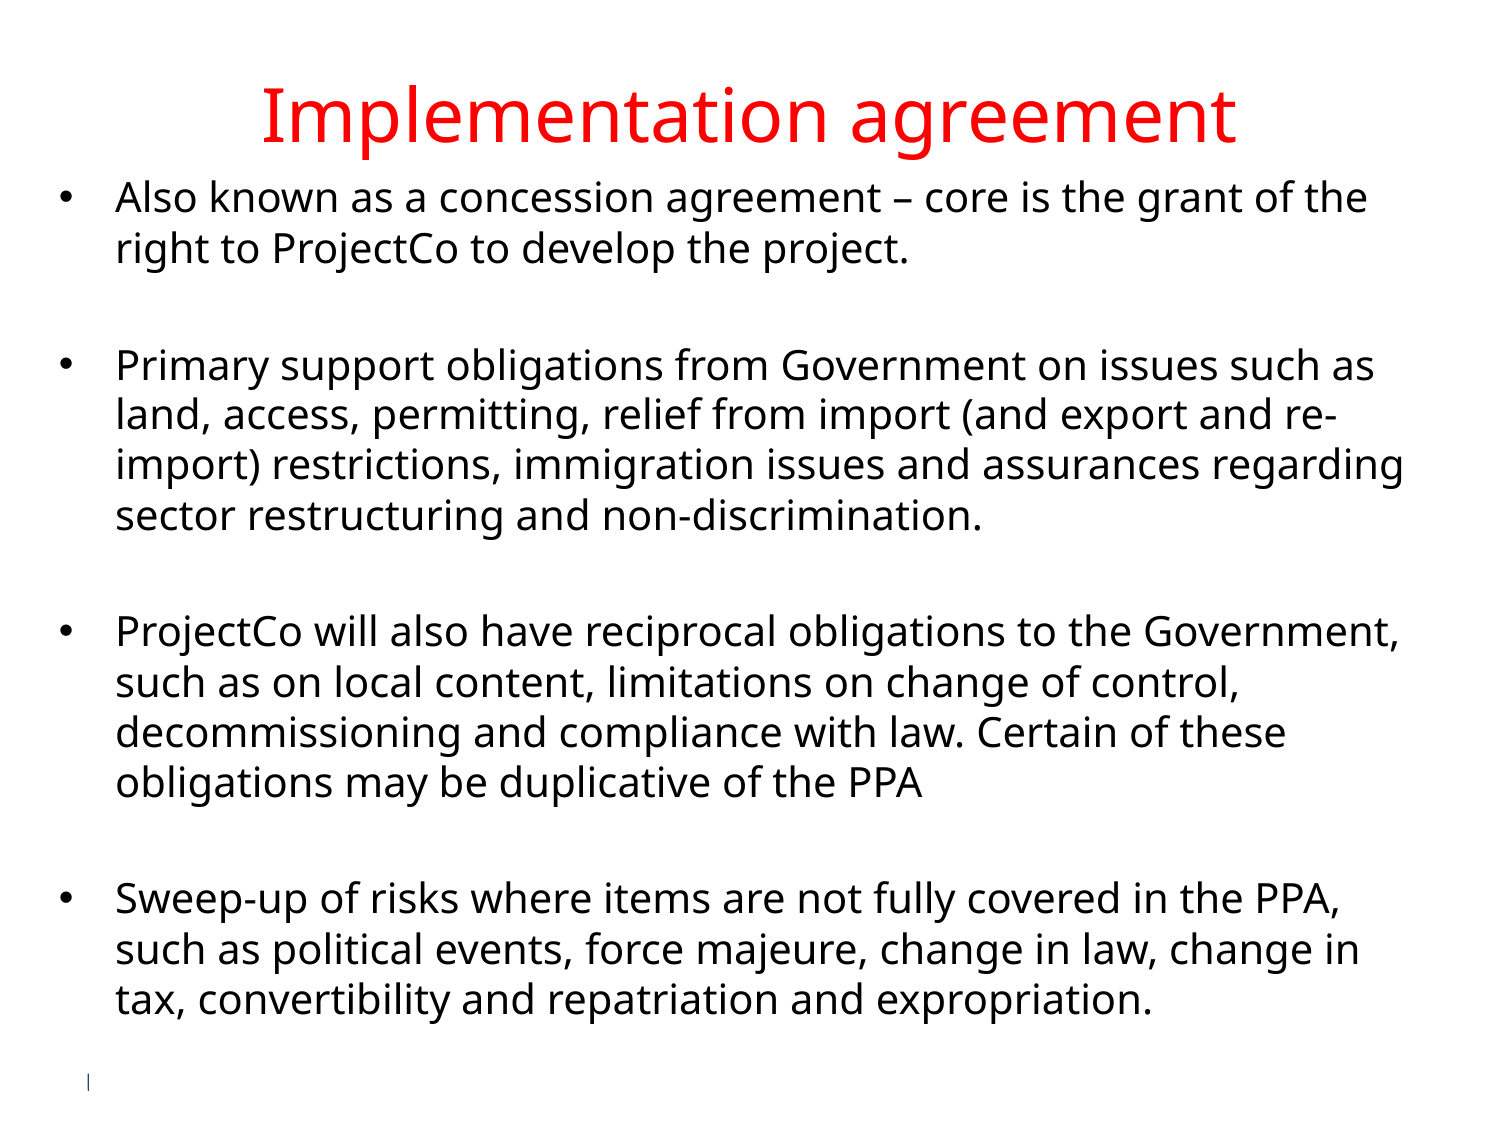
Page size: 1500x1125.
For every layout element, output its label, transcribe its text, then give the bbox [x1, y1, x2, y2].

list Also known as a concession agreement – core is the grant of the right to ProjectCo to develop the project. Primary support obligations from Government on issues such as land, access, permitting, relief from import (and export and re-import) restrictions, immigration issues and assurances regarding sector restructuring and non-discrimination. ProjectCo will also have reciprocal obligations to the Government, such as on local content, limitations on change of control, decommissioning and compliance with law. Certain of these obligations may be duplicative of the PPA Sweep-up of risks where items are not fully covered in the PPA, such as political events, force majeure, change in law, change in tax, convertibility and repatriation and expropriation. [58, 171, 1441, 1059]
title Implementation agreement [58, 70, 1441, 154]
